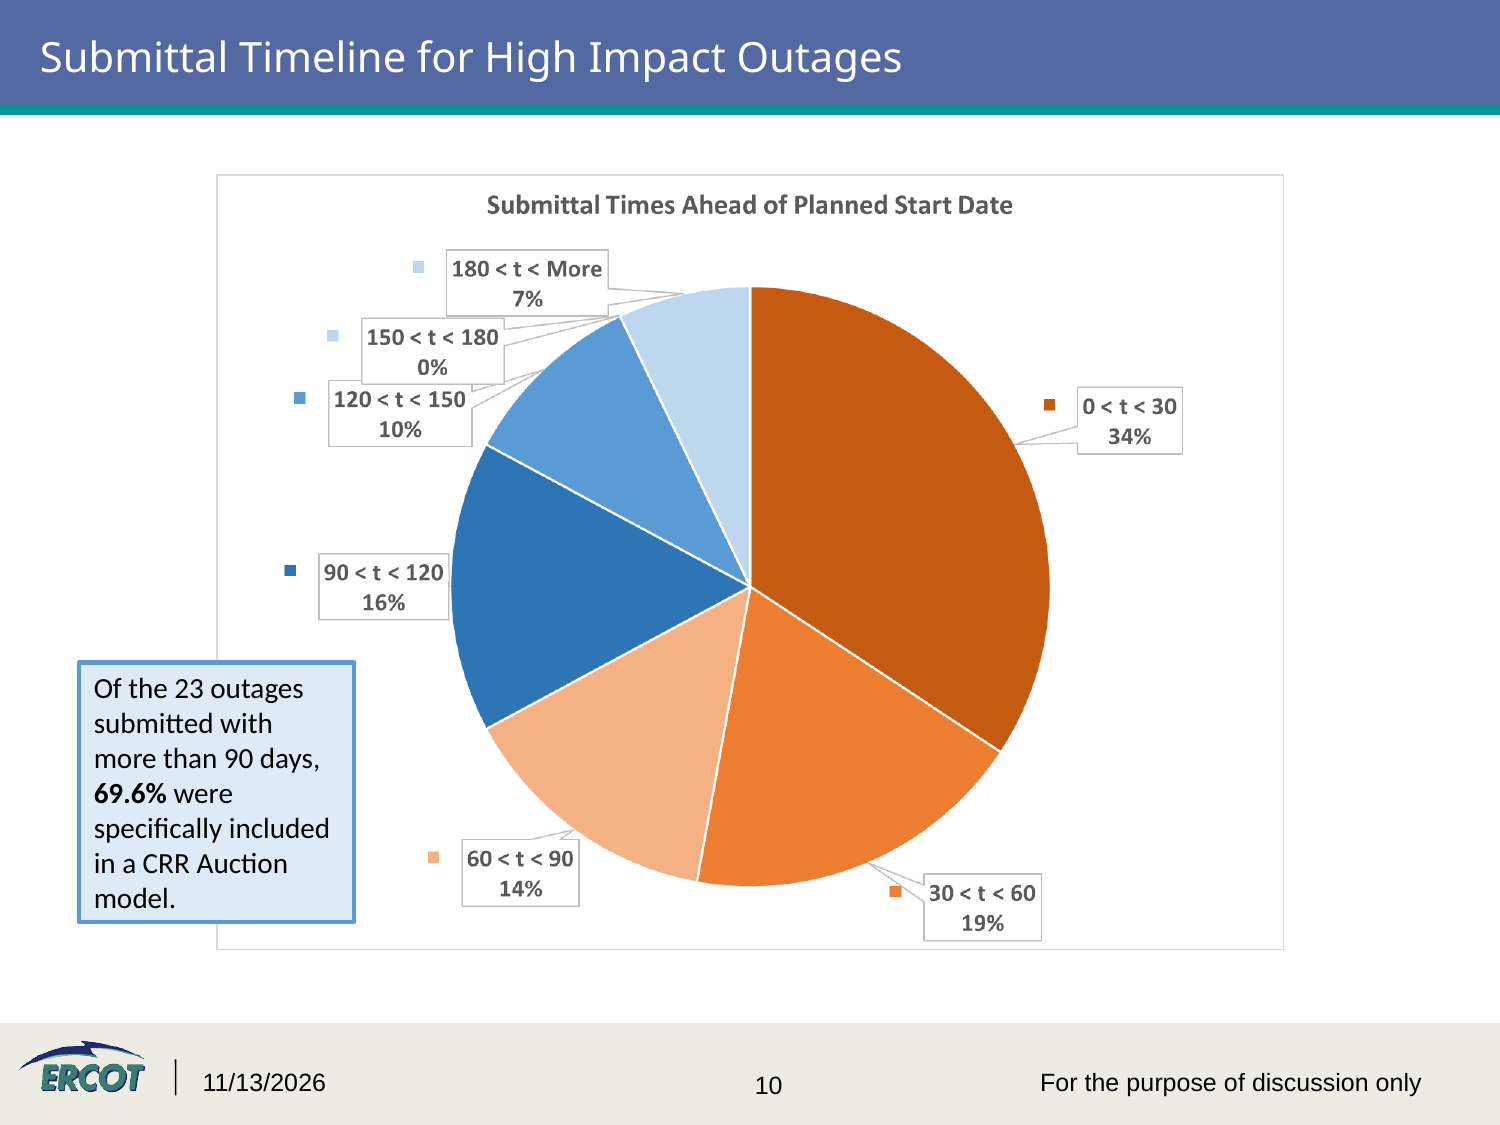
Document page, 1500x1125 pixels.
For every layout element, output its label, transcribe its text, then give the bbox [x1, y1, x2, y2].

title Submittal Timeline for High Impact Outages [24, 0, 1451, 113]
picture [10, 1031, 151, 1111]
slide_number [187, 1059, 538, 1125]
footer For the purpose of discussion only [1024, 1059, 1438, 1125]
text_box Of the 23 outages submitted with more than 90 days, 69.6% were specifically included in a CRR Auction model. [78, 662, 211, 922]
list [216, 174, 1284, 951]
